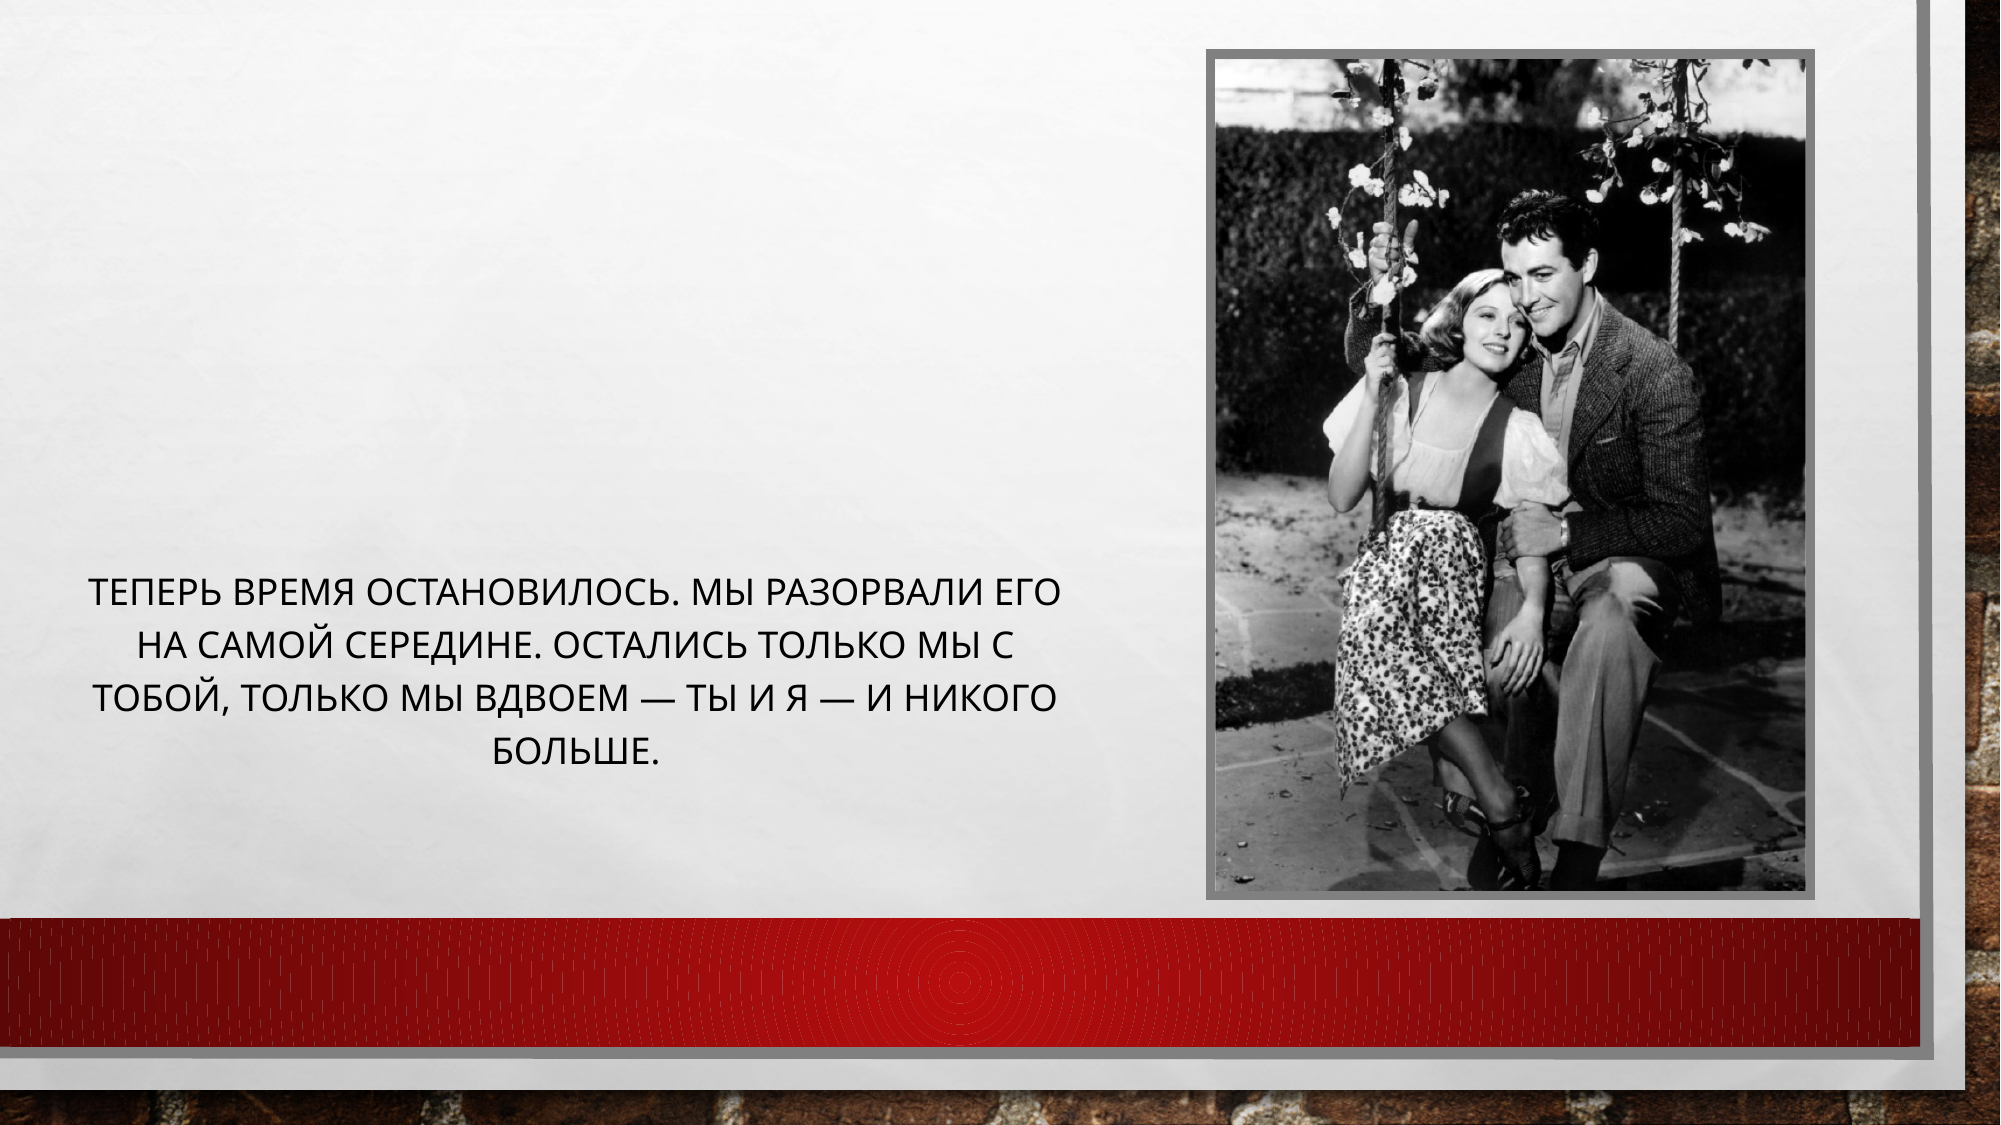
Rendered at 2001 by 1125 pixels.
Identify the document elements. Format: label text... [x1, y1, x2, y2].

list Теперь время остановилось. Мы разорвали его на самой середине. Остались только мы с тобой, только мы вдвоем — ты и я — и никого больше. [55, 503, 1097, 891]
picture [0, 0, 2000, 1125]
picture [1215, 58, 1806, 891]
